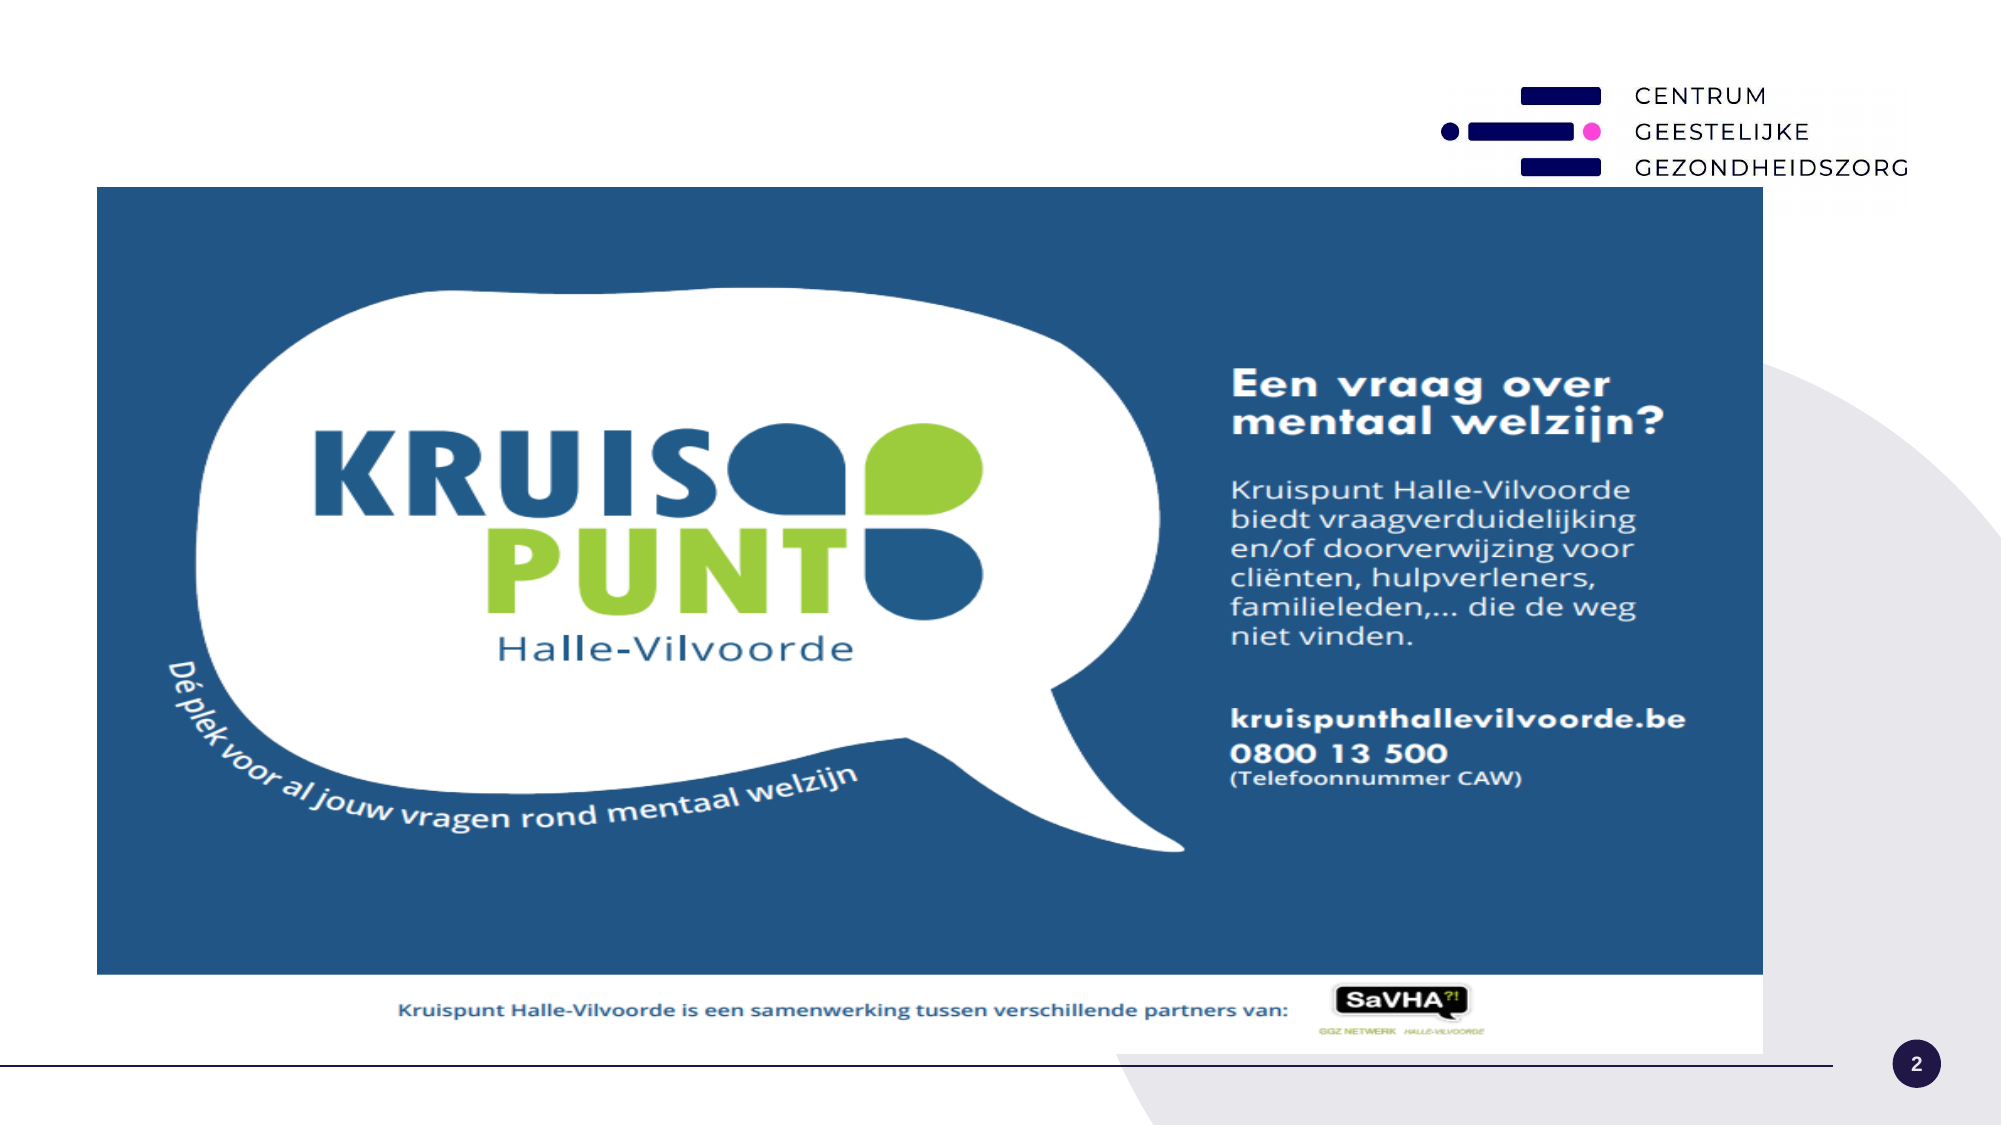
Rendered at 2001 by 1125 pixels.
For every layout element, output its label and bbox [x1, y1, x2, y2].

picture [97, 87, 1907, 1054]
